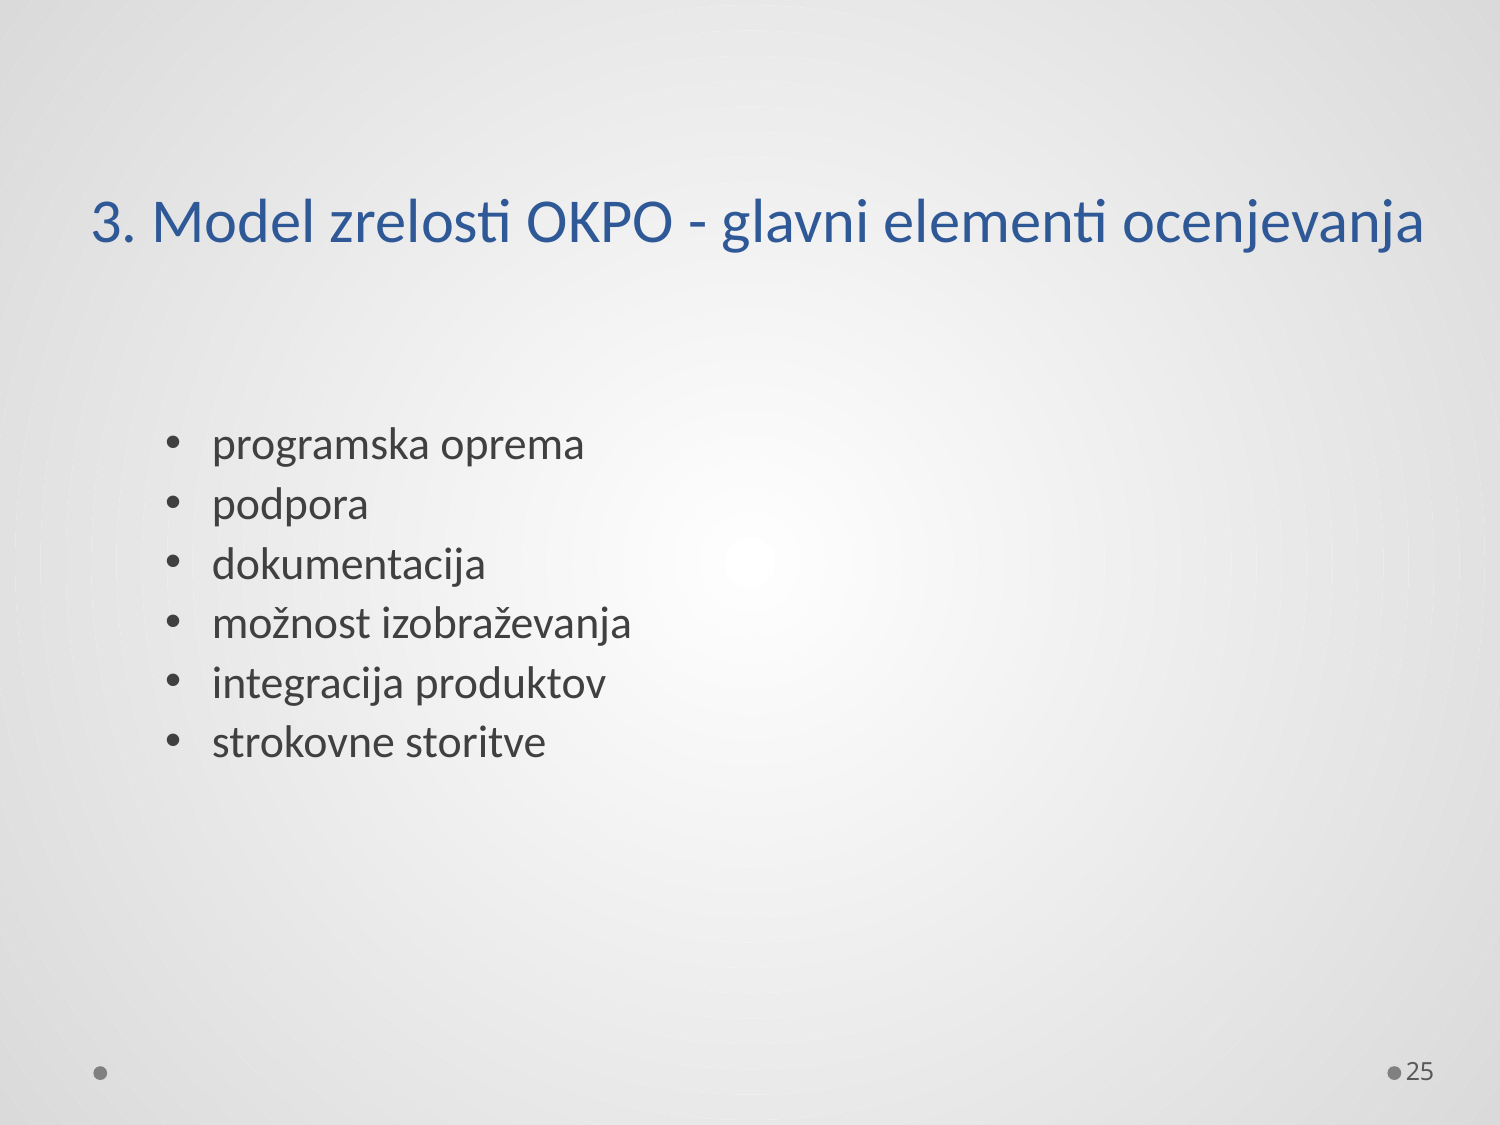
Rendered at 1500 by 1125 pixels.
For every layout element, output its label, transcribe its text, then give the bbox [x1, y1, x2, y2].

title 3. Model zrelosti OKPO - glavni elementi ocenjevanja [75, 0, 1471, 263]
list programska oprema podpora dokumentacija možnost izobraževanja integracija produktov strokovne storitve [75, 262, 1425, 1005]
slide_number 25 [1401, 1042, 1494, 1103]
